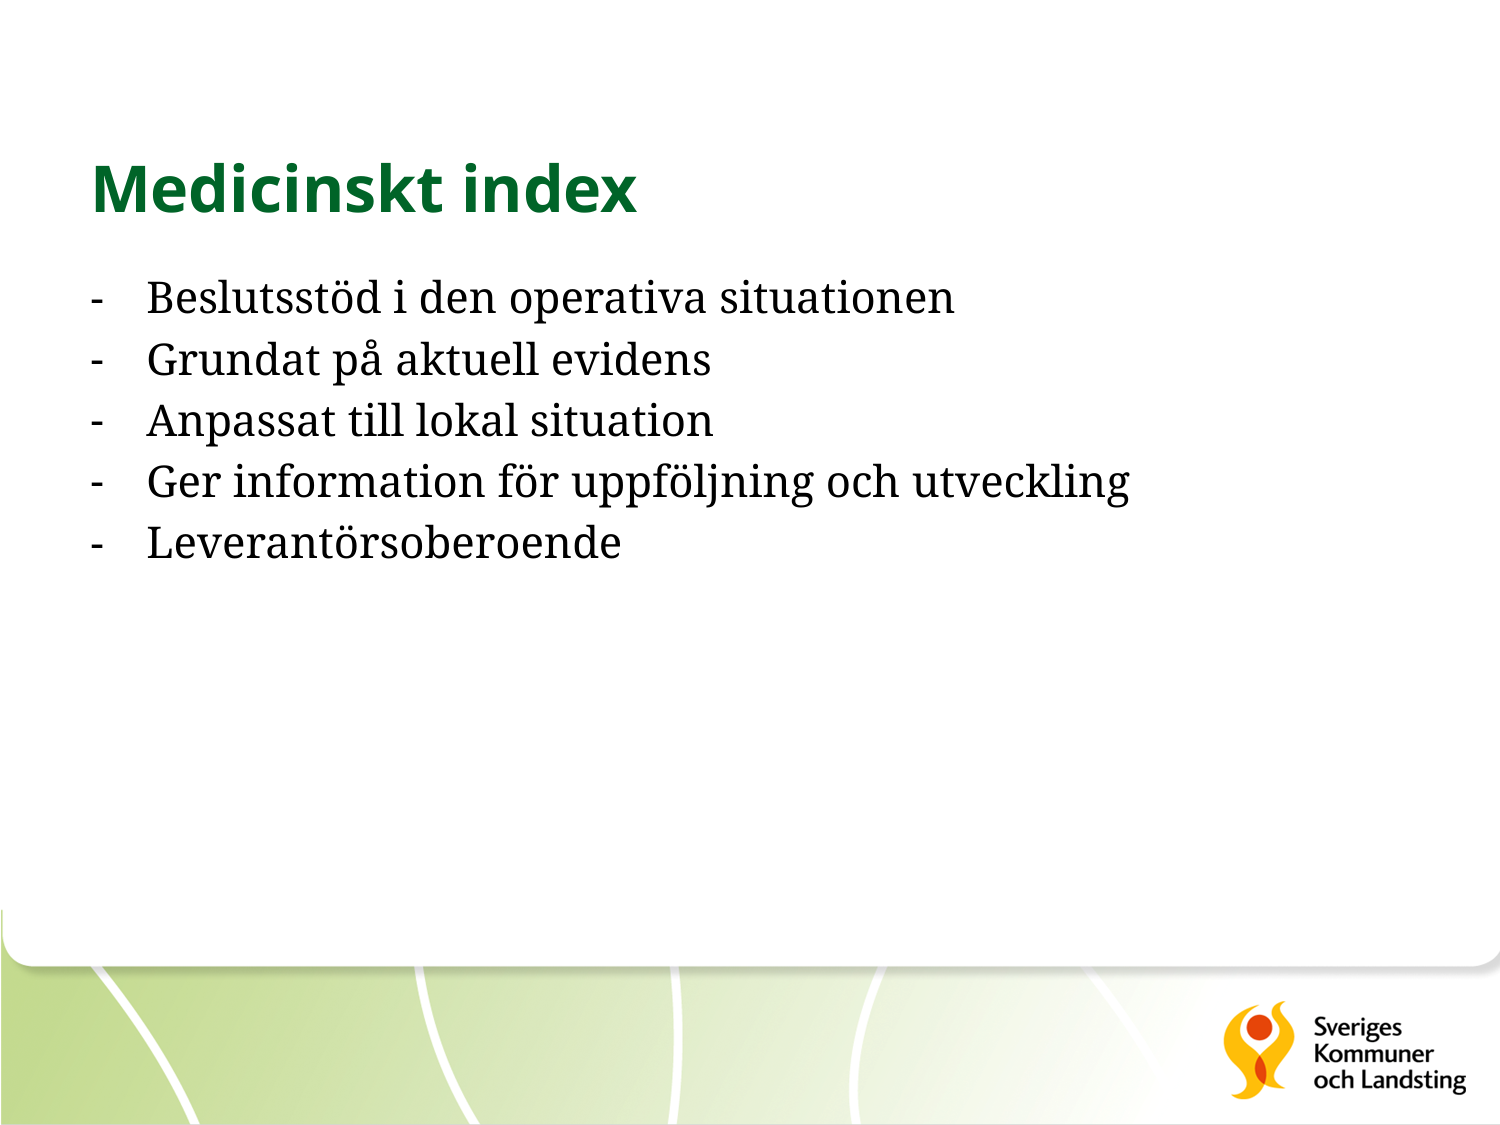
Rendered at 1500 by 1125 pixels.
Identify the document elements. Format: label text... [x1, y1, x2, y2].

picture [0, 0, 1500, 1125]
title Medicinskt index [75, 45, 1425, 233]
list Beslutsstöd i den operativa situationen Grundat på aktuell evidens Anpassat till lokal situation Ger information för uppföljning och utveckling Leverantörsoberoende [75, 262, 1425, 929]
